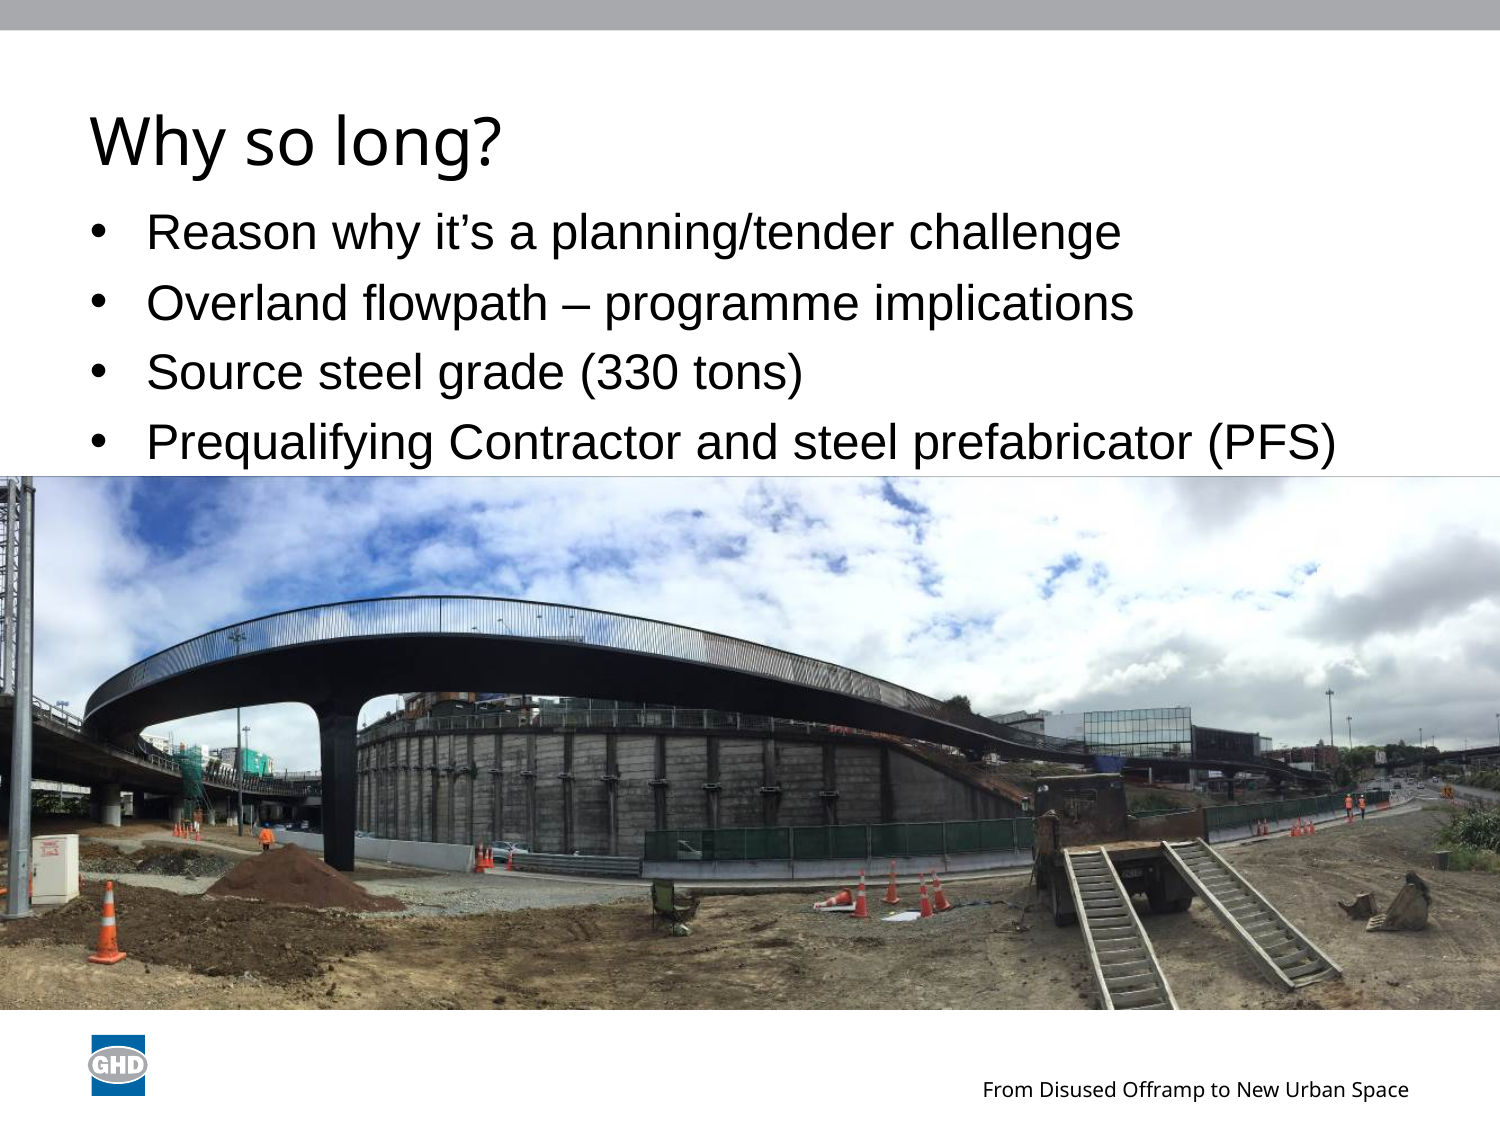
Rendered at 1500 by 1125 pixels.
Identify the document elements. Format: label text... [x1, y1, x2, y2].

title Why so long? [74, 44, 1425, 192]
picture [0, 476, 1500, 1011]
list Reason why it’s a planning/tender challenge Overland flowpath – programme implications Source steel grade (330 tons) Prequalifying Contractor and steel prefabricator (PFS) [74, 192, 1438, 475]
